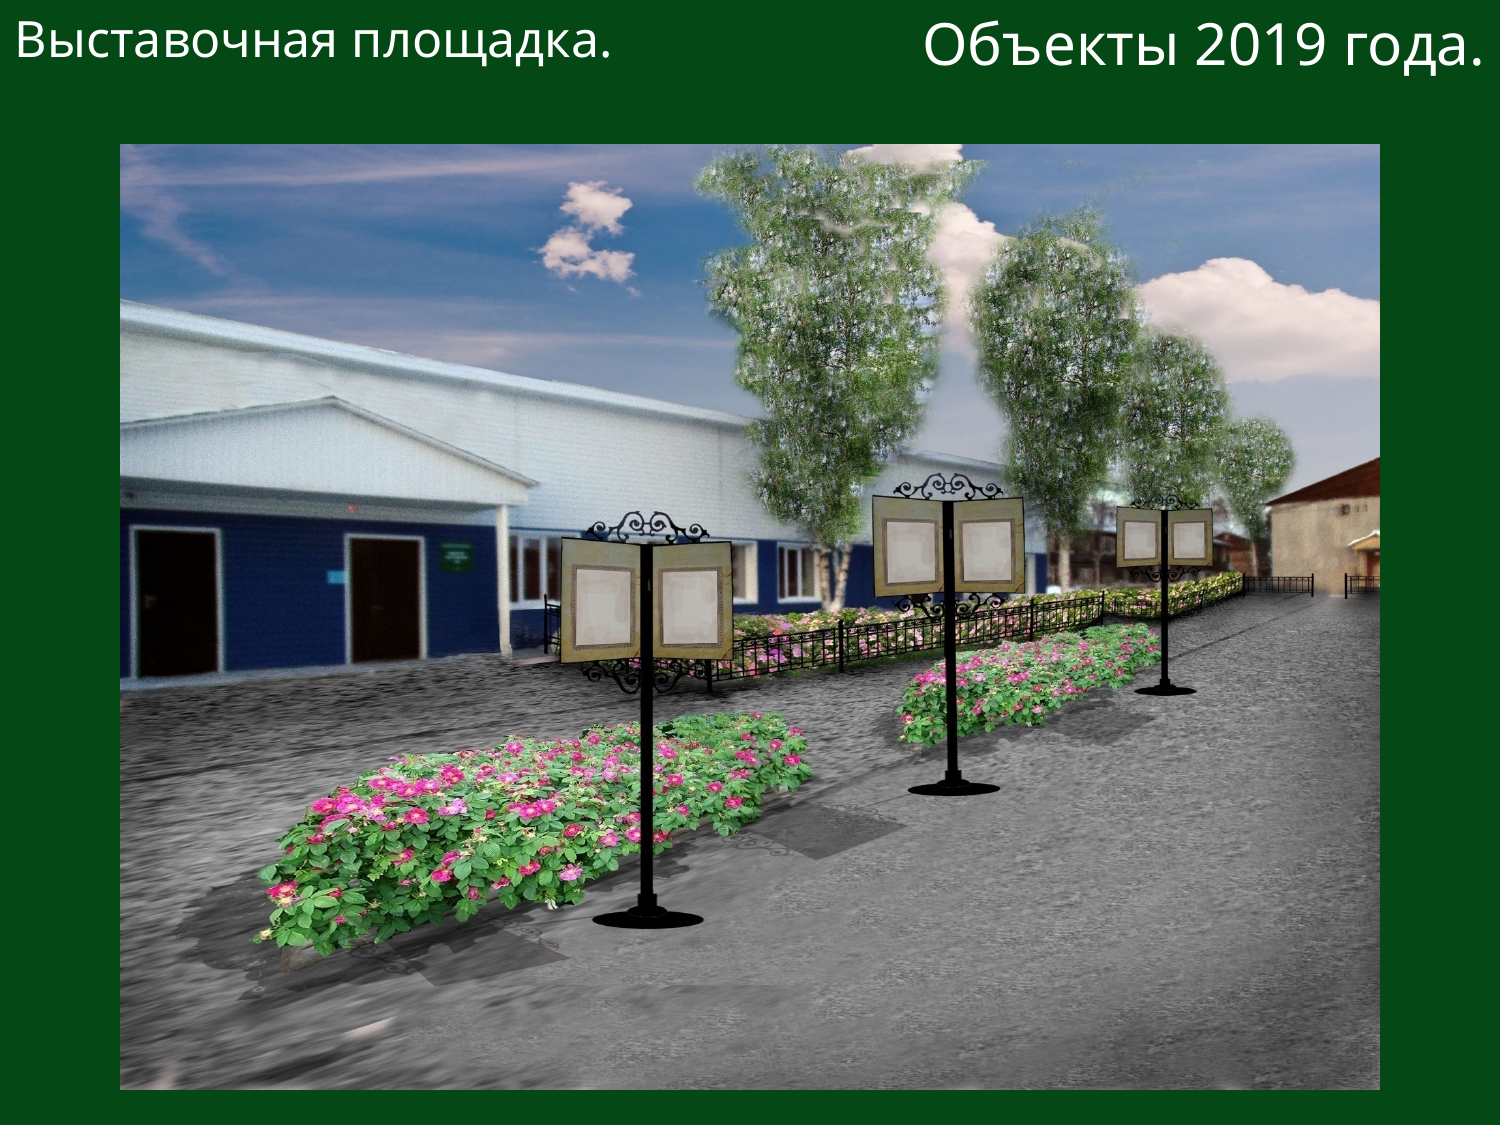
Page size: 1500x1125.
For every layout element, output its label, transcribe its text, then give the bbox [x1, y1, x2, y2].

text_box Выставочная площадка. [0, 0, 657, 82]
picture [119, 144, 1381, 1091]
text_box Объекты 2019 года. [855, 0, 1500, 82]
